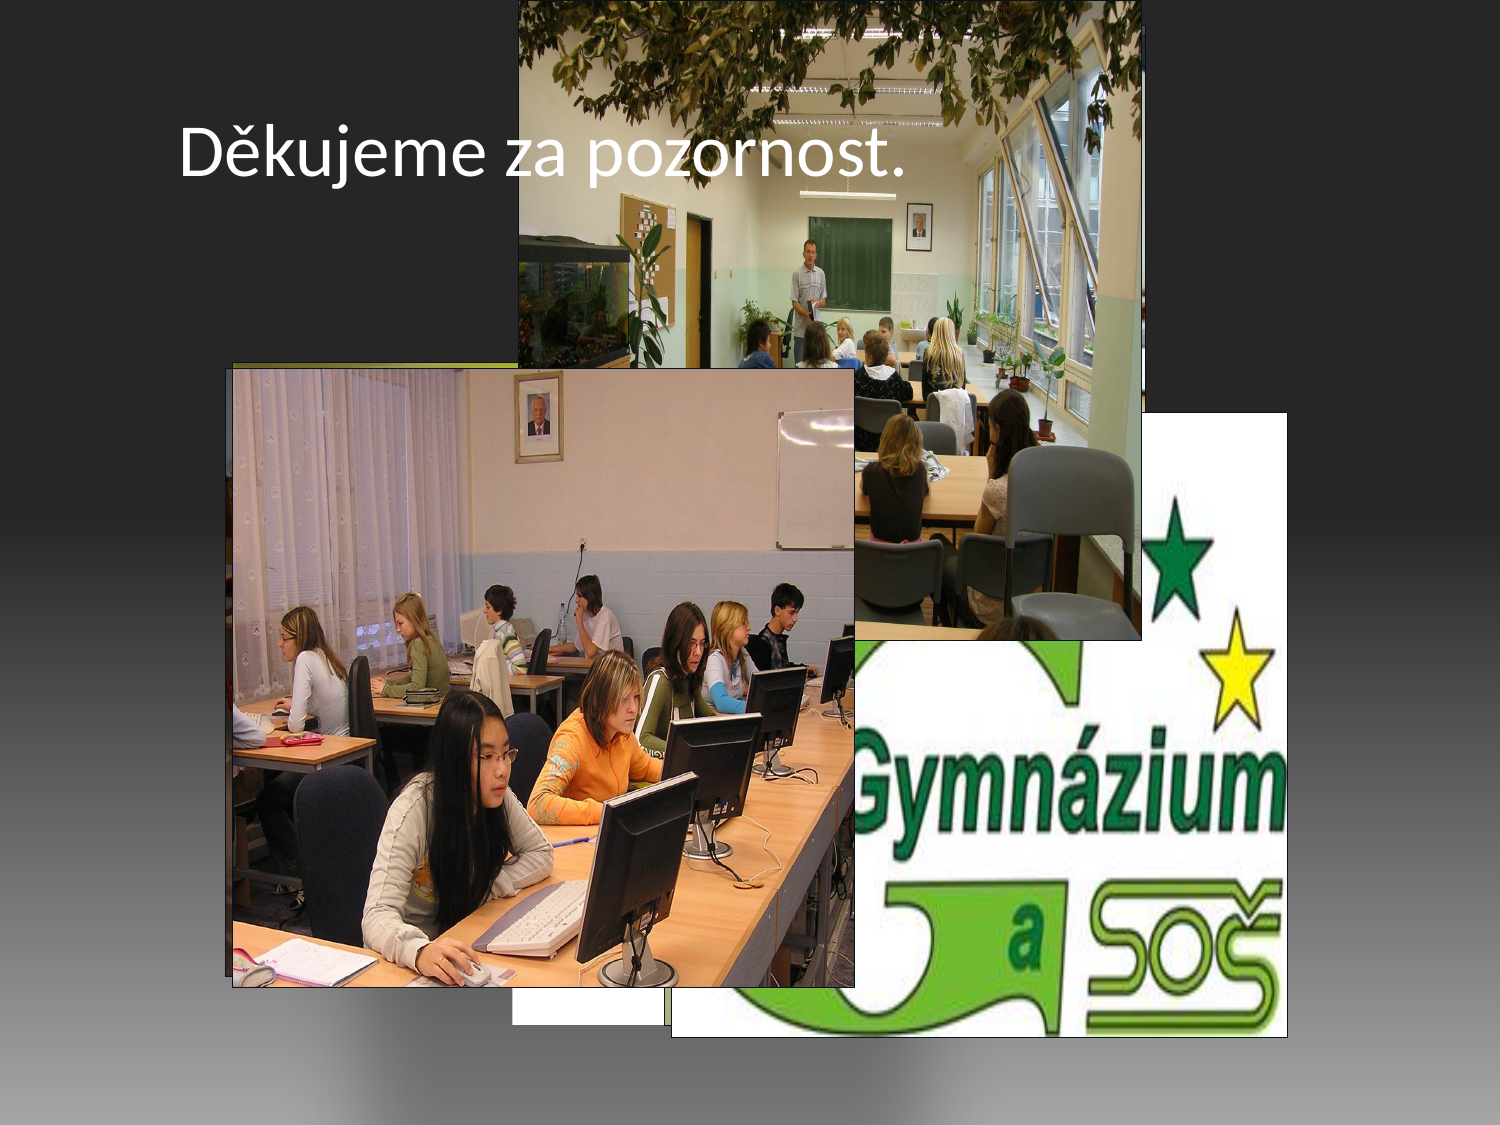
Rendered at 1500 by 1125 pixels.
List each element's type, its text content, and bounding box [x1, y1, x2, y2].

text_box Děkujeme za pozornost. [163, 93, 219, 199]
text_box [231, 0, 1288, 1038]
